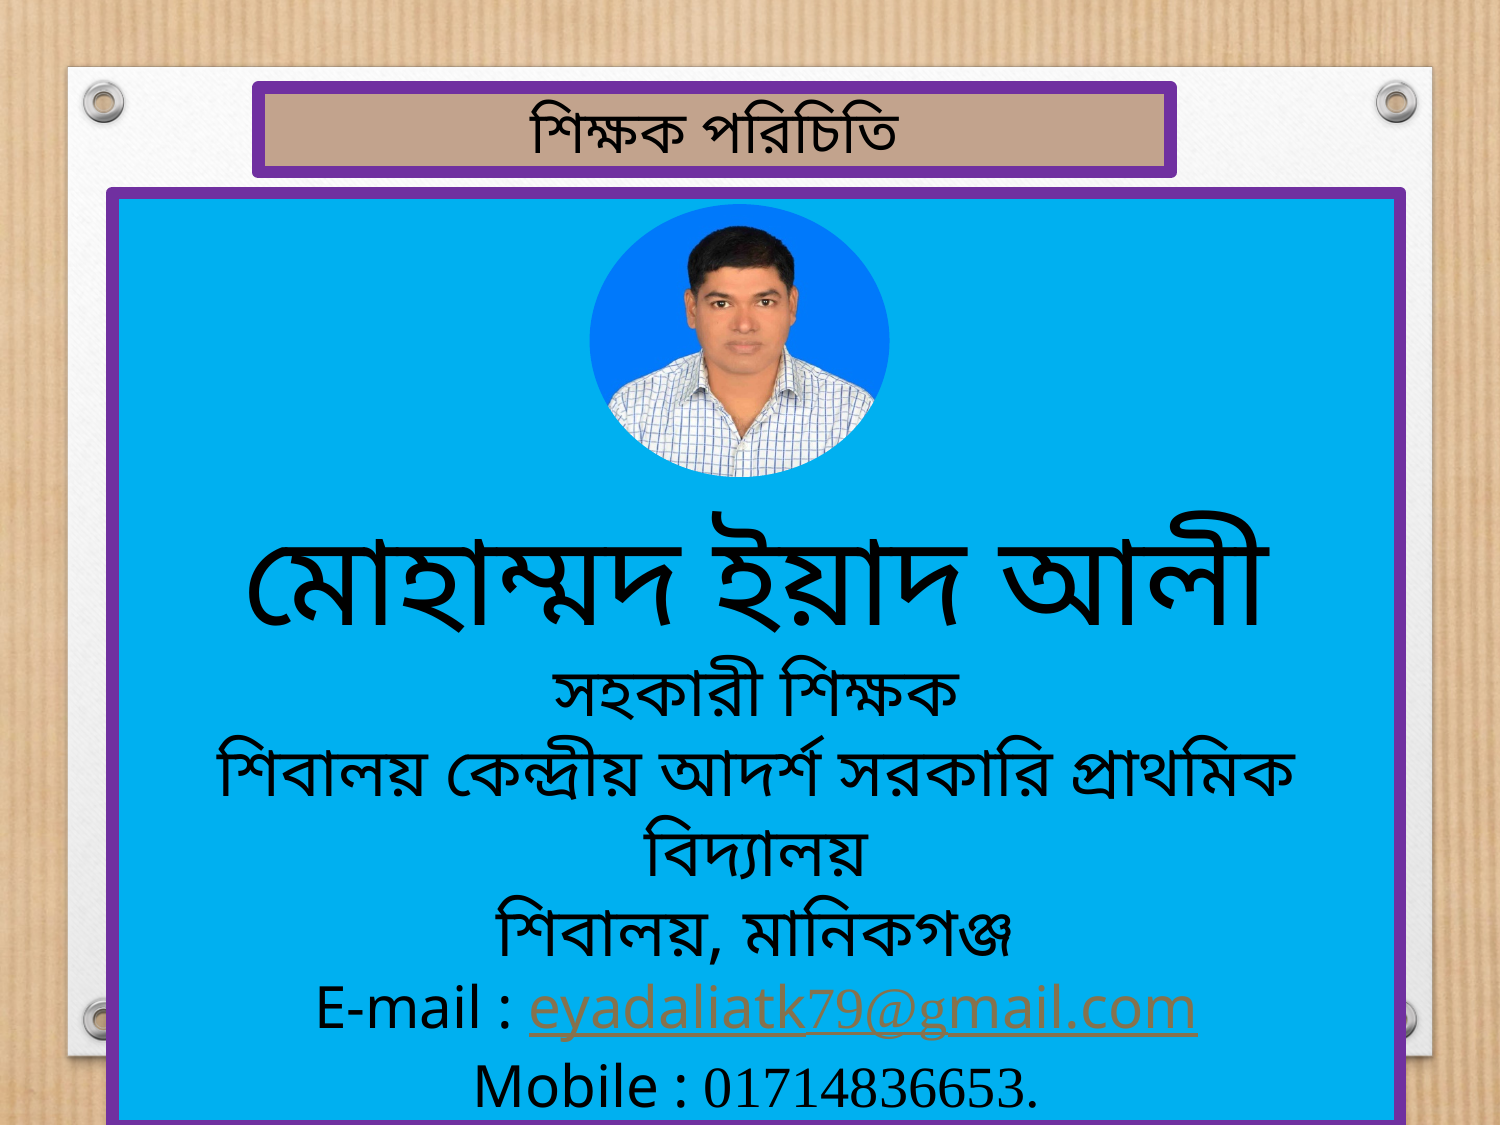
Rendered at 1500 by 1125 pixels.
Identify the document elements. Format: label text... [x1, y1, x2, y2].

text_box মোহাম্মদ ইয়াদ আলী সহকারী শিক্ষক শিবালয় কেন্দ্রীয় আদর্শ সরকারি প্রাথমিক বিদ্যালয় শিবালয়, মানিকগঞ্জ E-mail : eyadaliatk79@gmail.com Mobile : 01714836653. [112, 192, 1400, 1125]
picture [590, 205, 889, 476]
text_box শিক্ষক পরিচিতি [258, 87, 1171, 173]
picture [0, 0, 1500, 1125]
